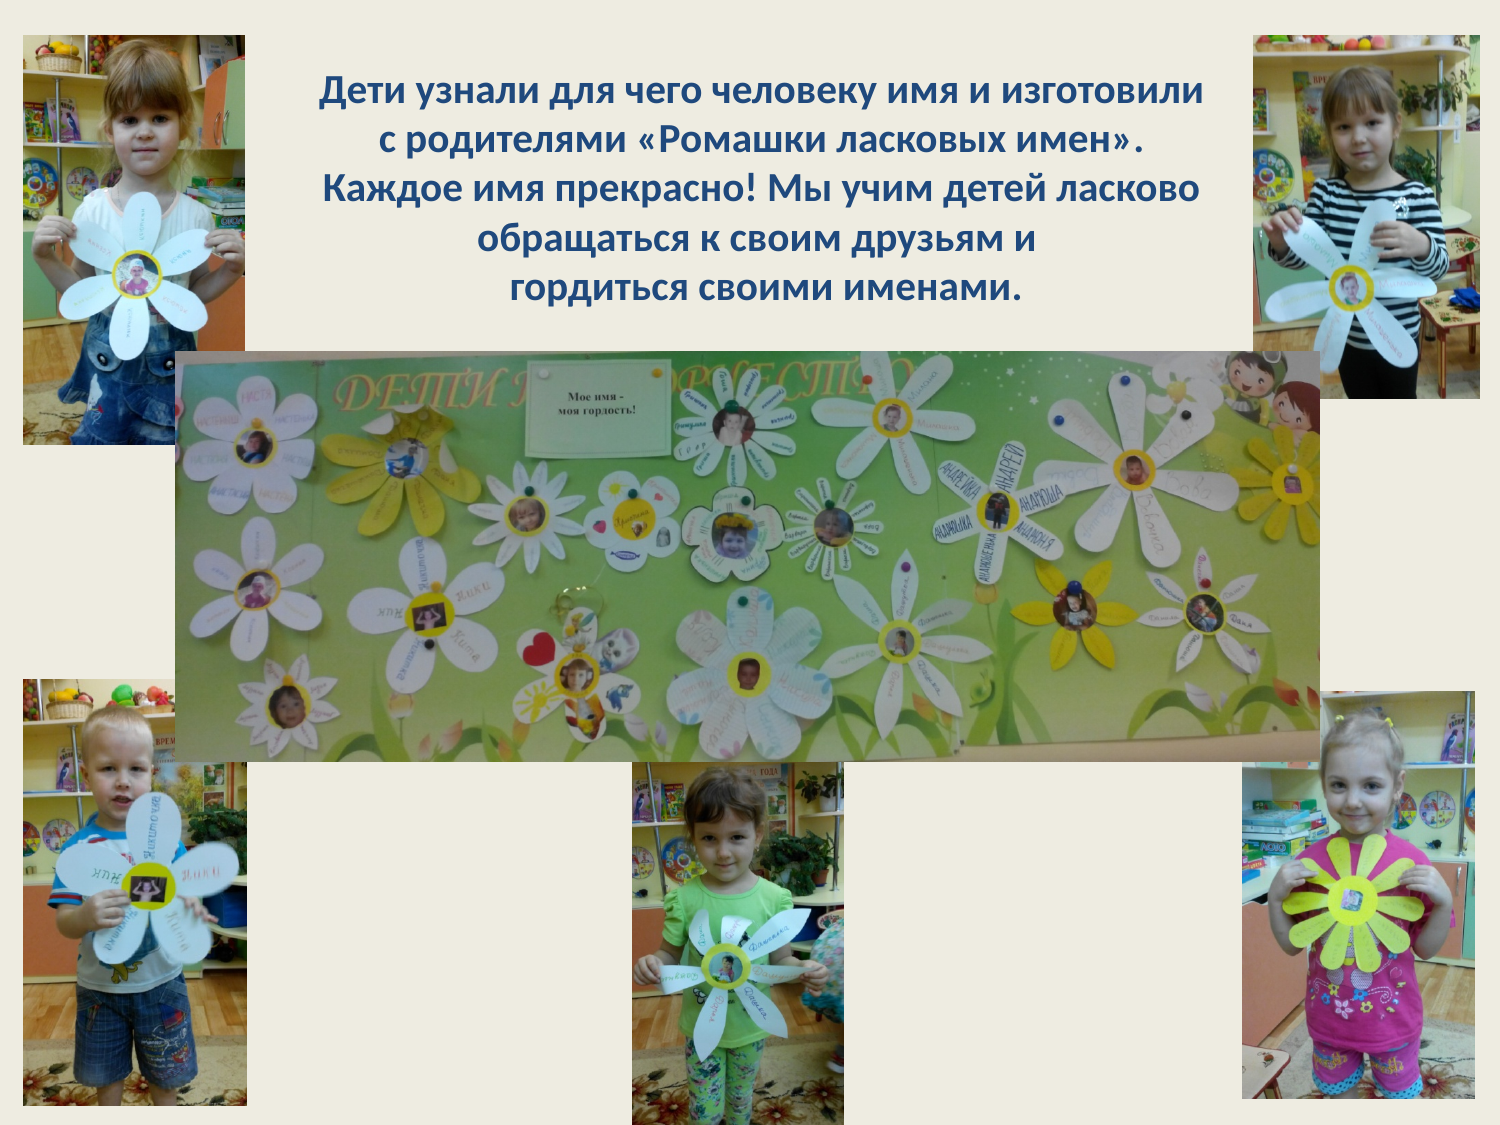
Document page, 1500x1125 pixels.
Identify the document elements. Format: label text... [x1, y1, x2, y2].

picture [23, 34, 1480, 1125]
title Дети узнали для чего человеку имя и изготовили с родителями «Ромашки ласковых имен». Каждое имя прекрасно! Мы учим детей ласково обращаться к своим друзьям и гордиться своими именами. [292, 35, 1231, 349]
